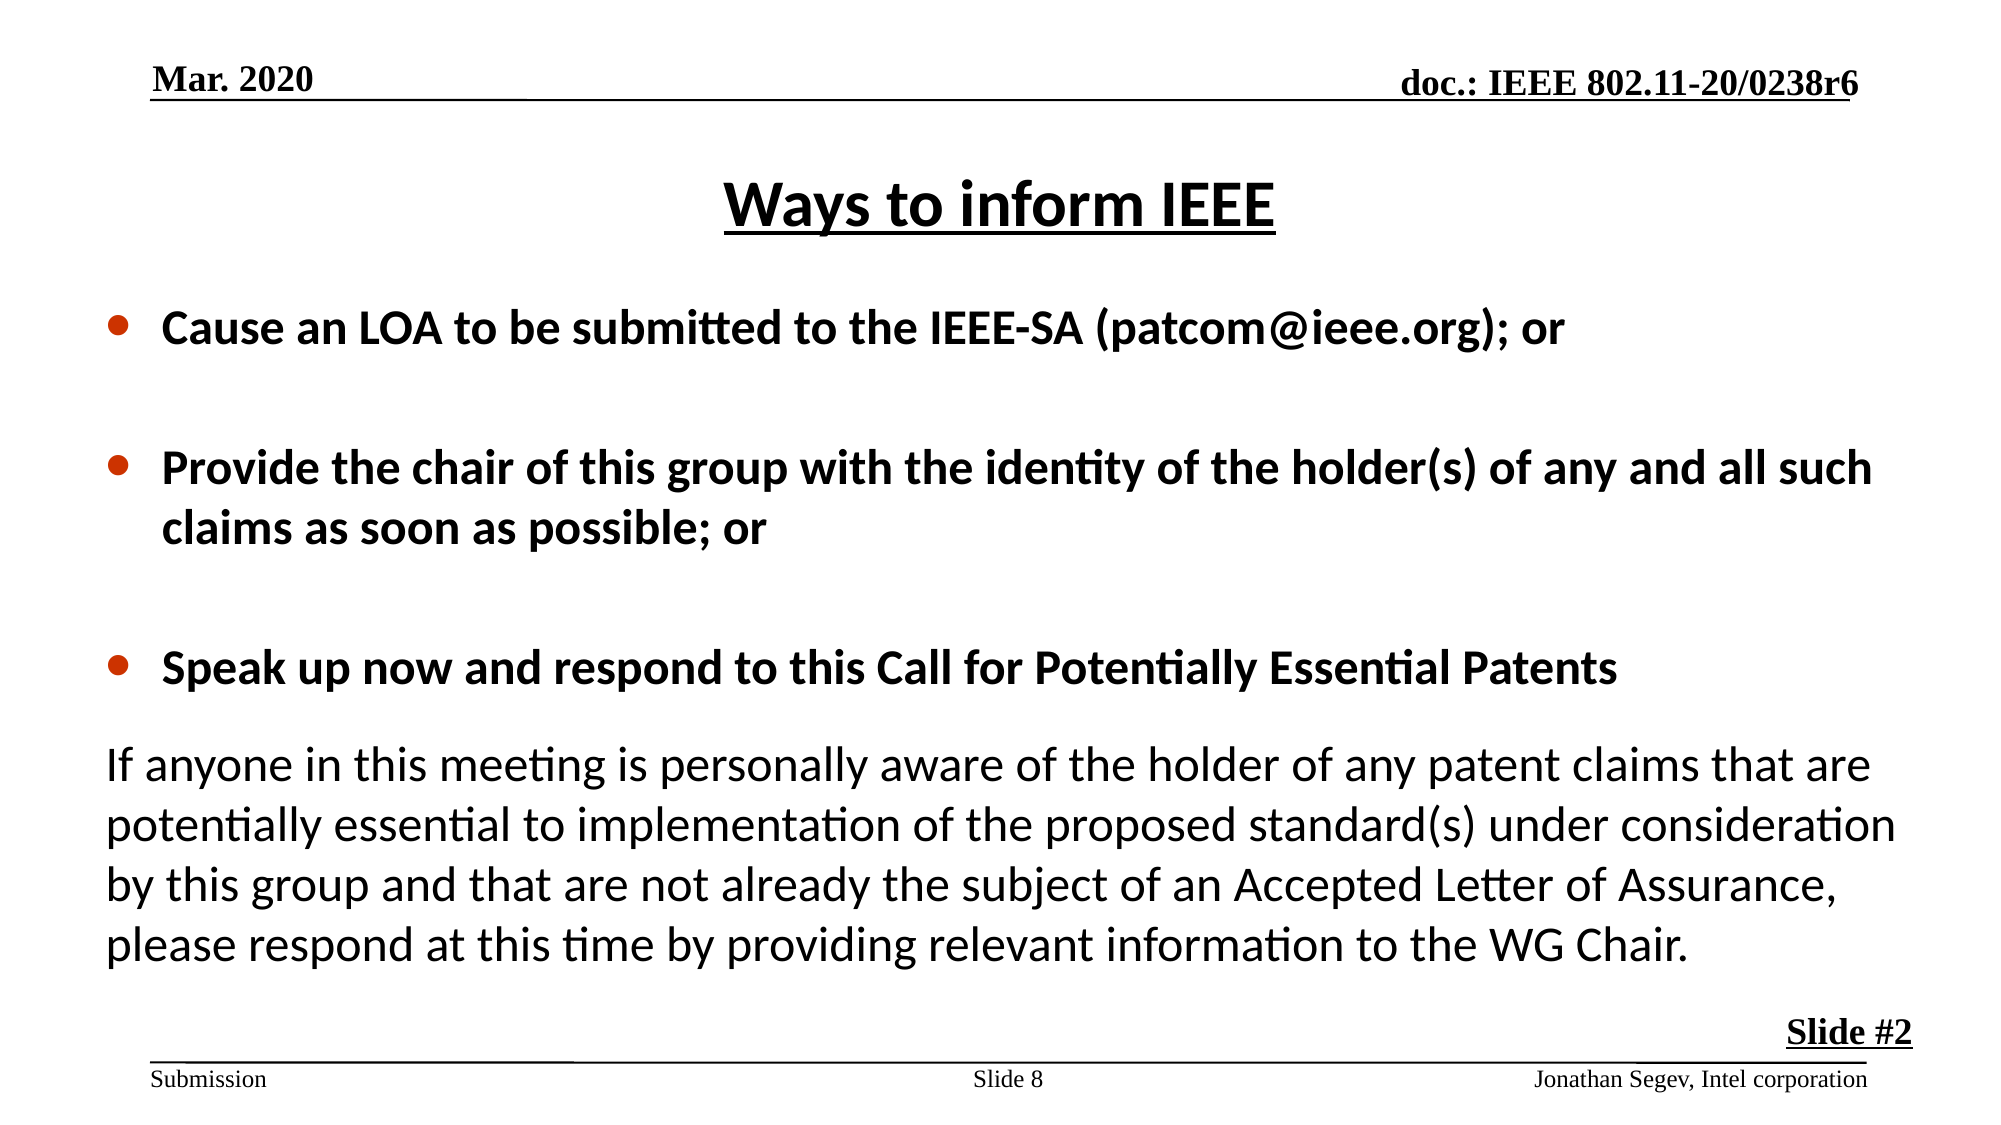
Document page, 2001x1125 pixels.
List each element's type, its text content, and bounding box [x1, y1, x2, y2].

text_box Slide #2 [1771, 999, 1928, 1060]
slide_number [152, 54, 563, 100]
list Cause an LOA to be submitted to the IEEE-SA (patcom@ieee.org); or Provide the chair of this group with the identity of the holder(s) of any and all such claims as soon as possible; or Speak up now and respond to this Call for Potentially Essential Patents If anyone in this meeting is personally aware of the holder of any patent claims that are potentially essential to implementation of the proposed standard(s) under consideration by this group and that are not already the subject of an Accepted Letter of Assurance, please respond at this time by providing relevant information to the WG Chair. [90, 286, 1946, 1000]
footer Jonathan Segev, Intel corporation [1171, 1061, 1869, 1093]
slide_number Slide 8 [950, 1061, 1067, 1123]
title Ways to inform IEEE [149, 112, 1850, 286]
